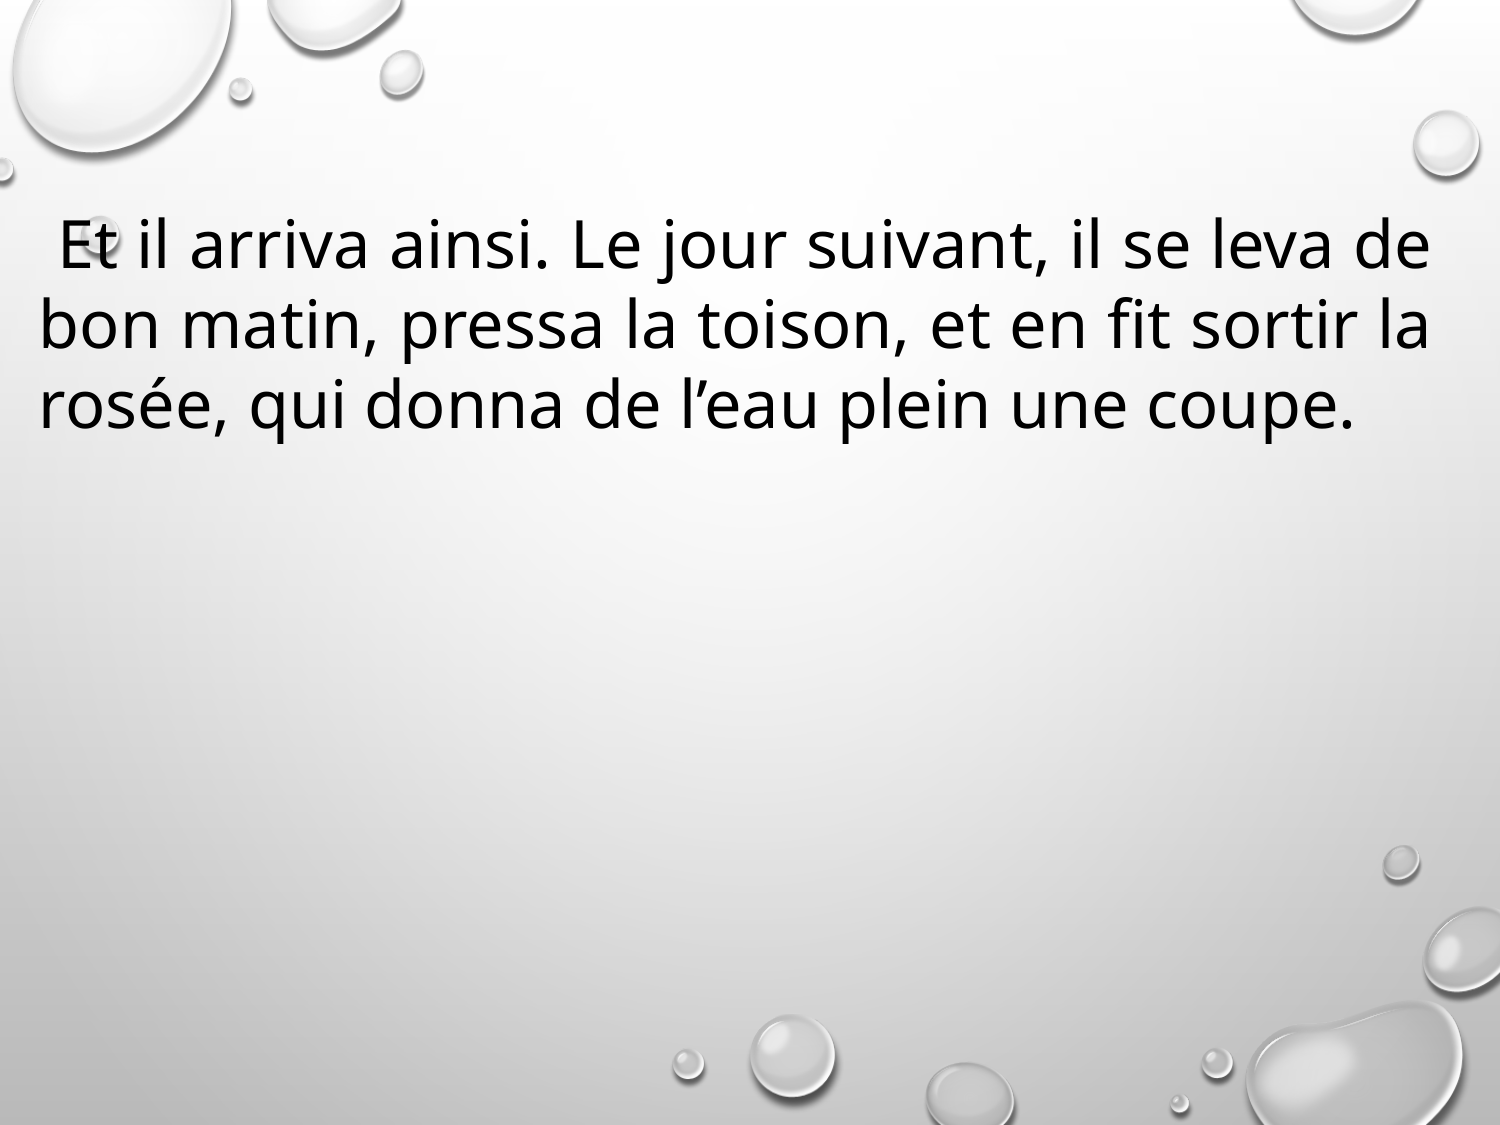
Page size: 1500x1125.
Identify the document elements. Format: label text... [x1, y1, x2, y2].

picture [0, 0, 1500, 1125]
text_box Et il arriva ainsi. Le jour suivant, il se leva de bon matin, pressa la toison, et en fit sortir la rosée, qui donna de l’eau plein une coupe. [24, 194, 1450, 449]
